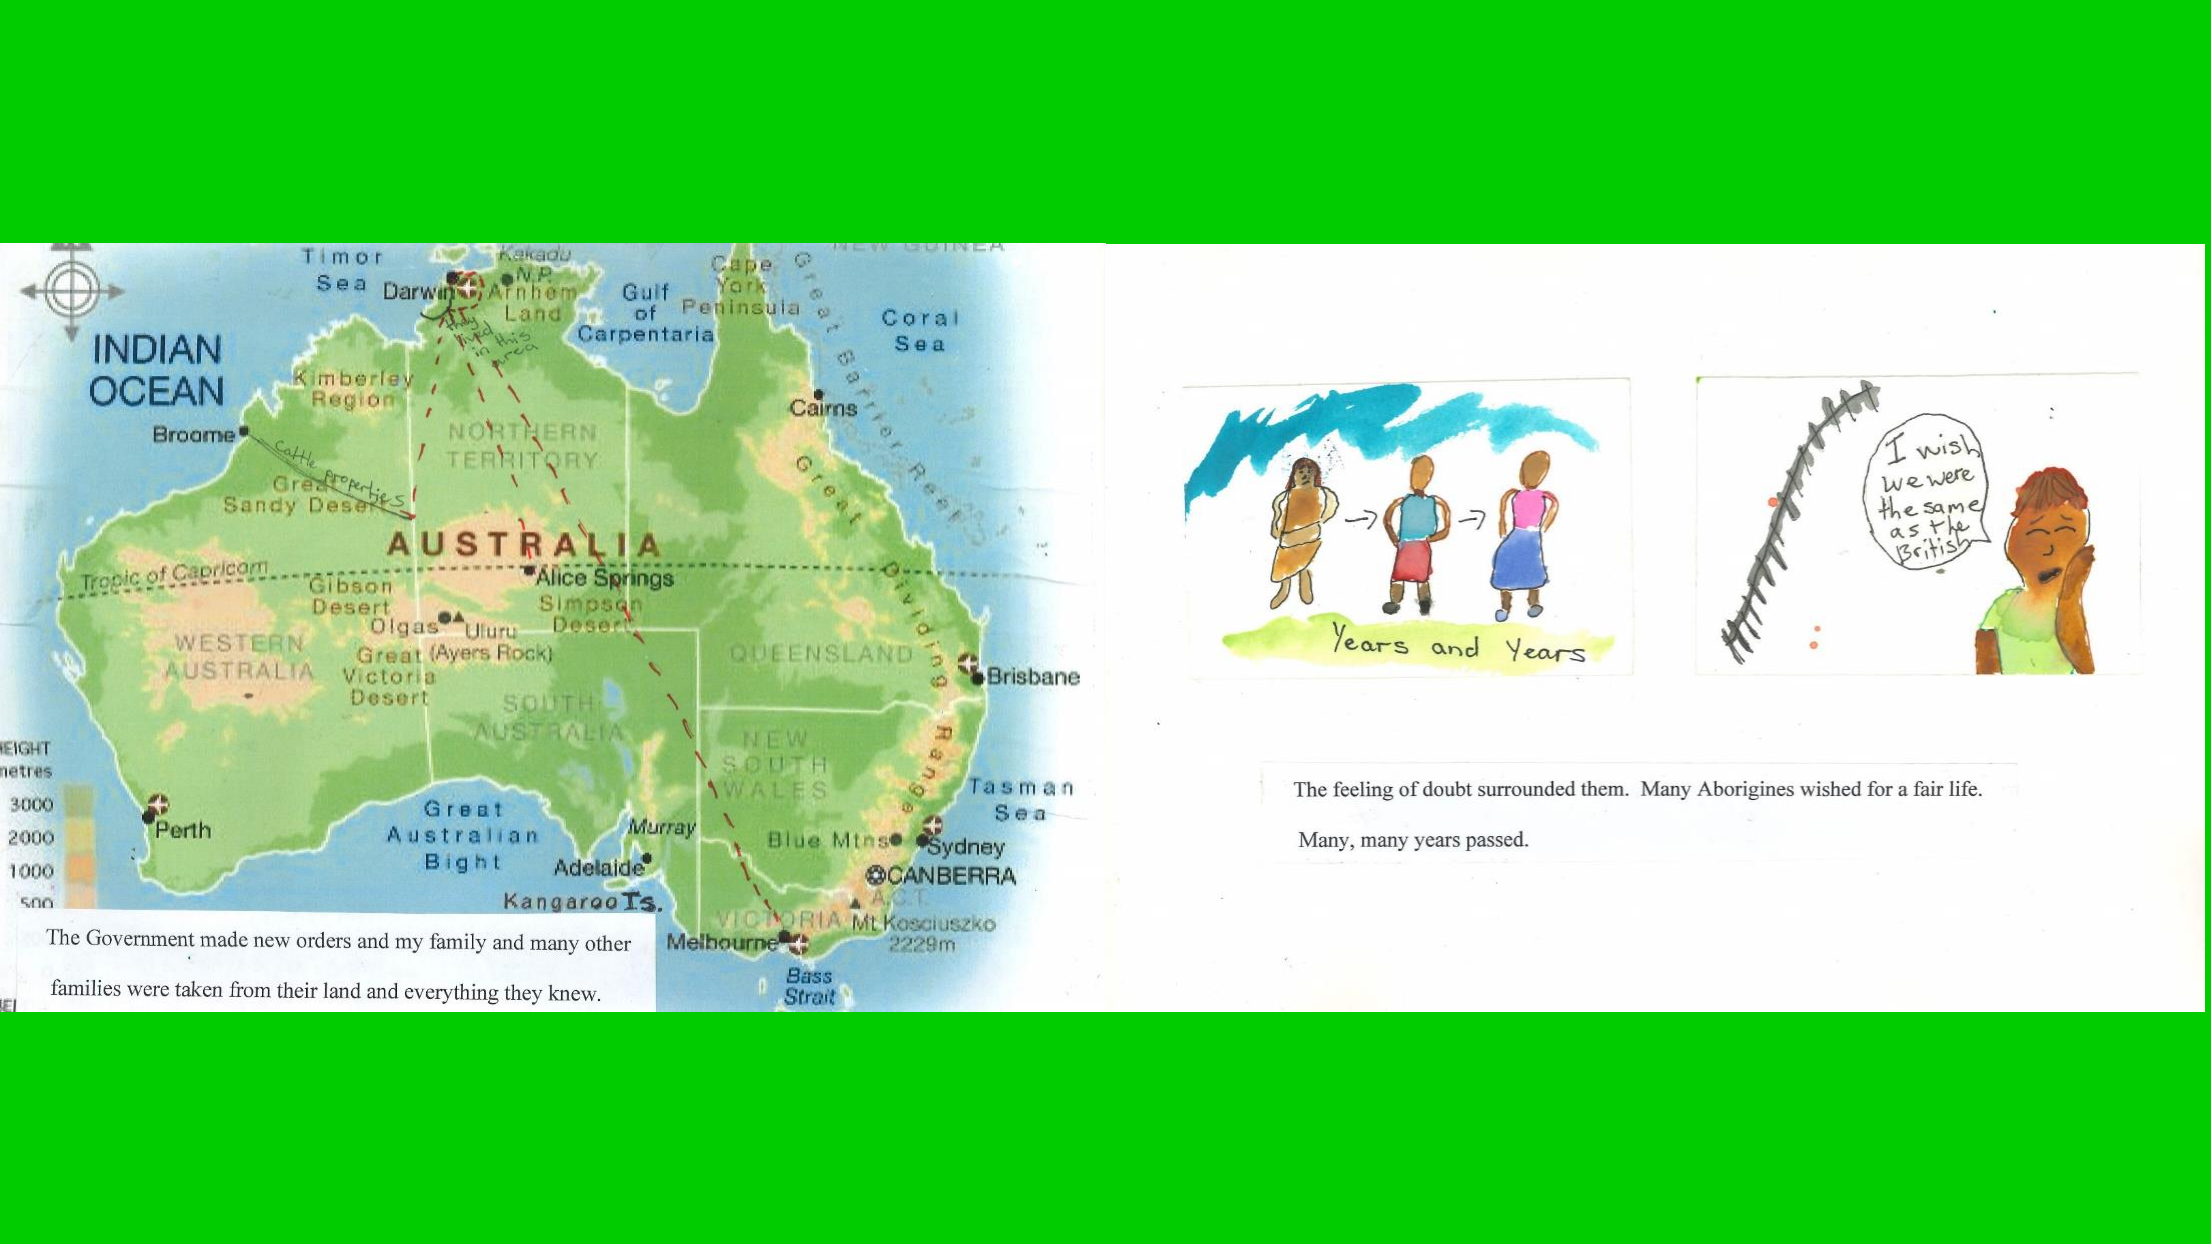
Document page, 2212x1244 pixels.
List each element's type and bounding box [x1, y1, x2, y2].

picture [0, 243, 2205, 1012]
